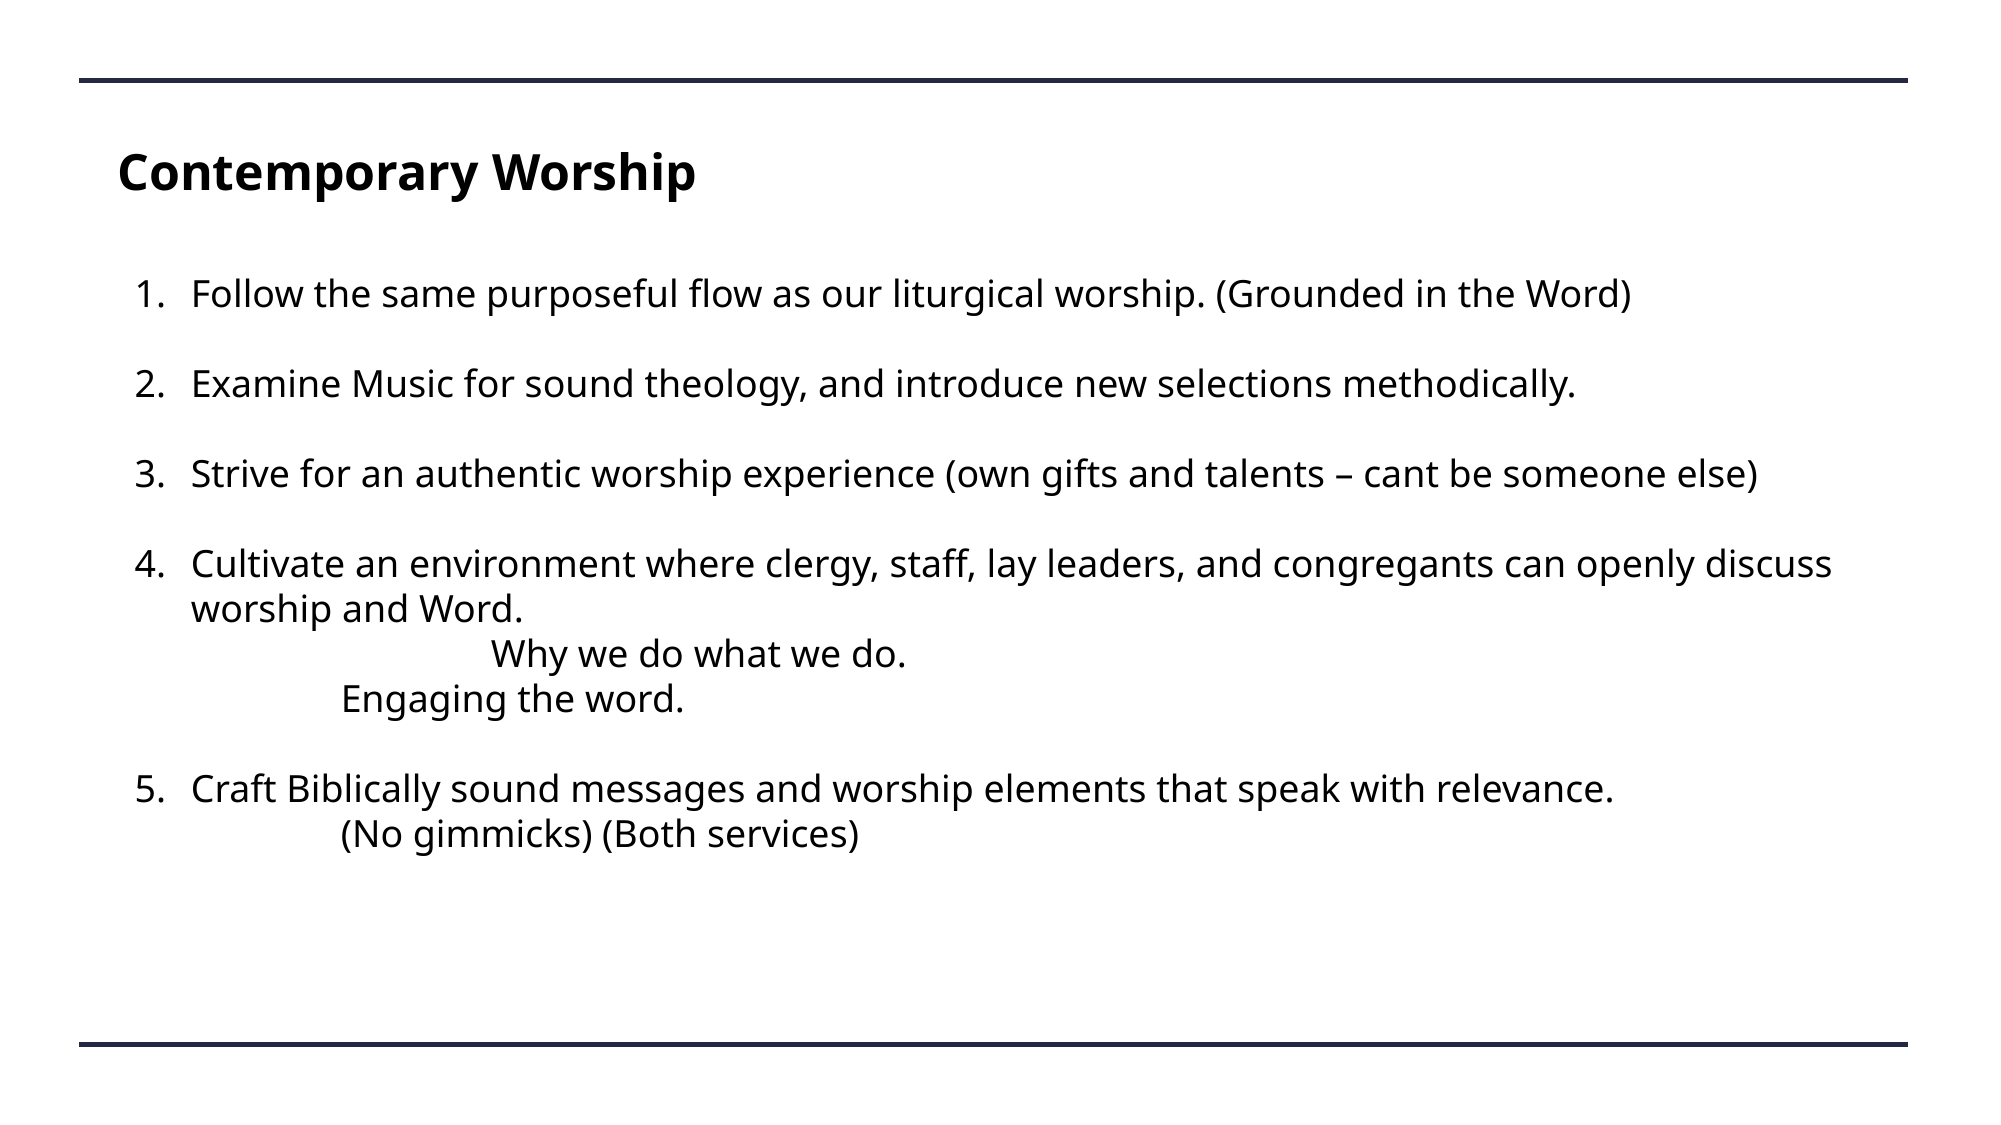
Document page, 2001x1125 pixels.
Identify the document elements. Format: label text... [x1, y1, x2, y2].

text_box Contemporary Worship [102, 132, 770, 208]
text_box Follow the same purposeful flow as our liturgical worship. (Grounded in the Word) Examine Music for sound theology, and introduce new selections methodically. Strive for an authentic worship experience (own gifts and talents – cant be someone else) Cultivate an environment where clergy, staff, lay leaders, and congregants can openly discuss worship and Word. Why we do what we do. Engaging the word. Craft Biblically sound messages and worship elements that speak with relevance. (No gimmicks) (Both services) [119, 262, 1881, 952]
